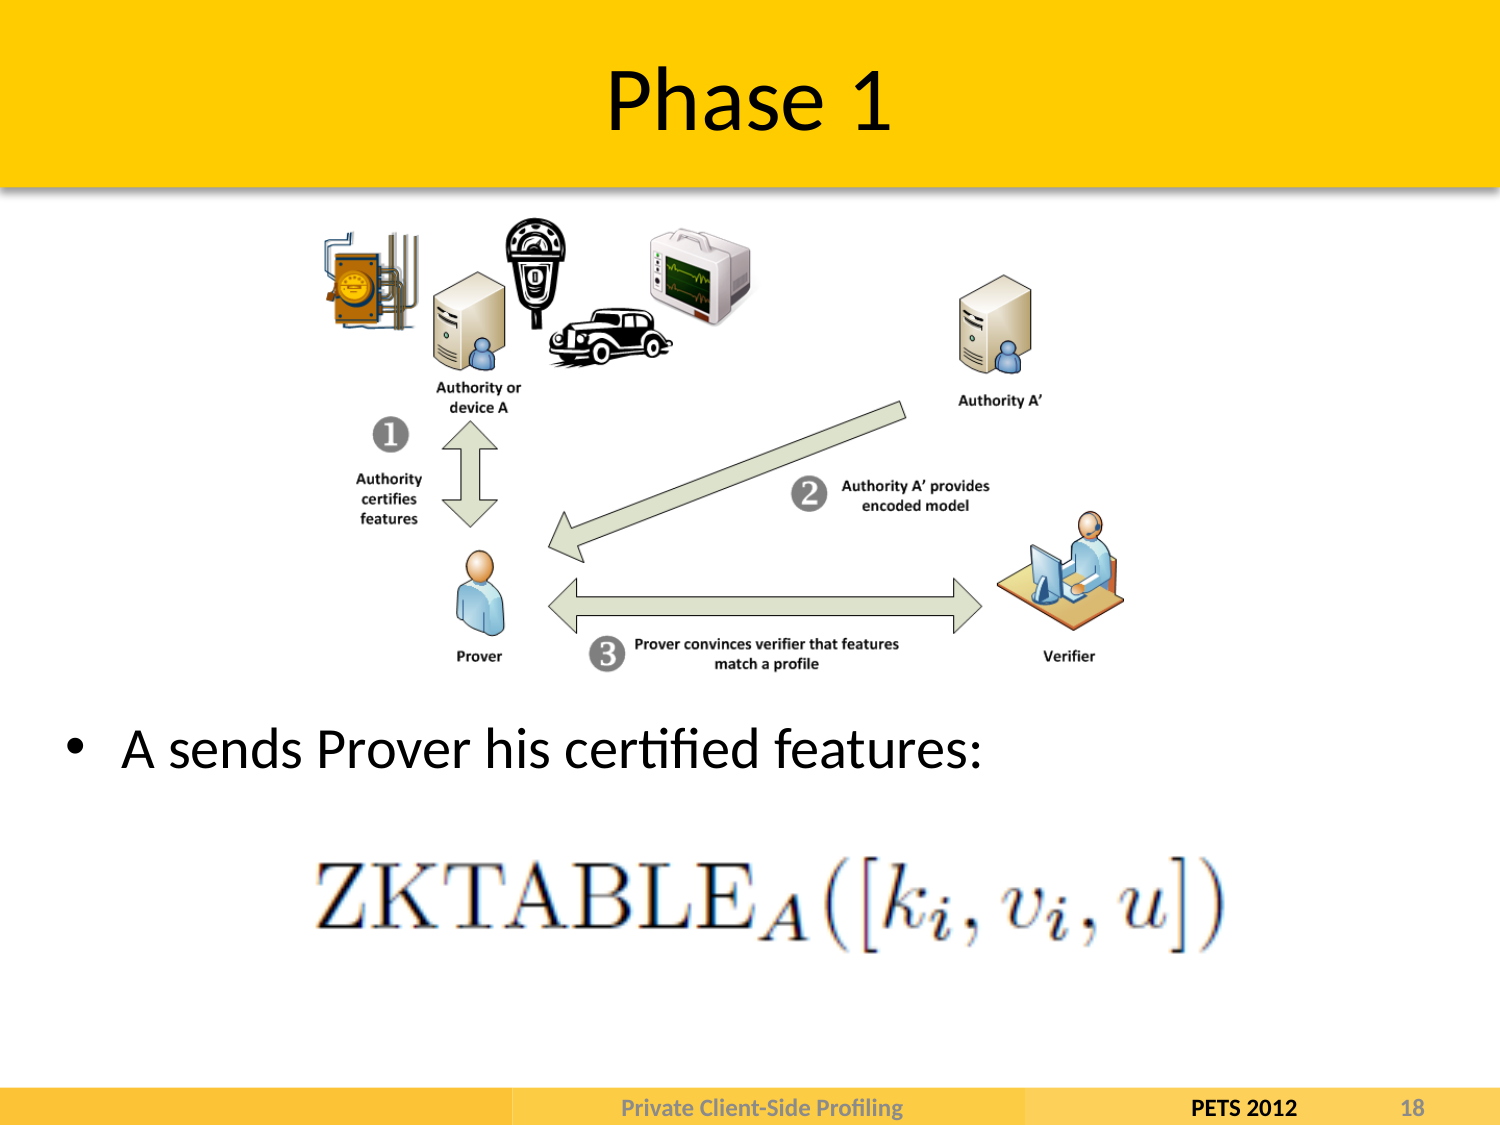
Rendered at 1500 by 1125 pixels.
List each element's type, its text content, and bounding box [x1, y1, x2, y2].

title Phase 1 [75, 0, 1425, 188]
list A sends Prover his certified features: [50, 212, 1463, 1063]
footer Private Client-Side Profiling [525, 1087, 1000, 1125]
picture [324, 212, 1124, 688]
slide_number 18 [1325, 1087, 1500, 1125]
picture [287, 849, 1234, 963]
